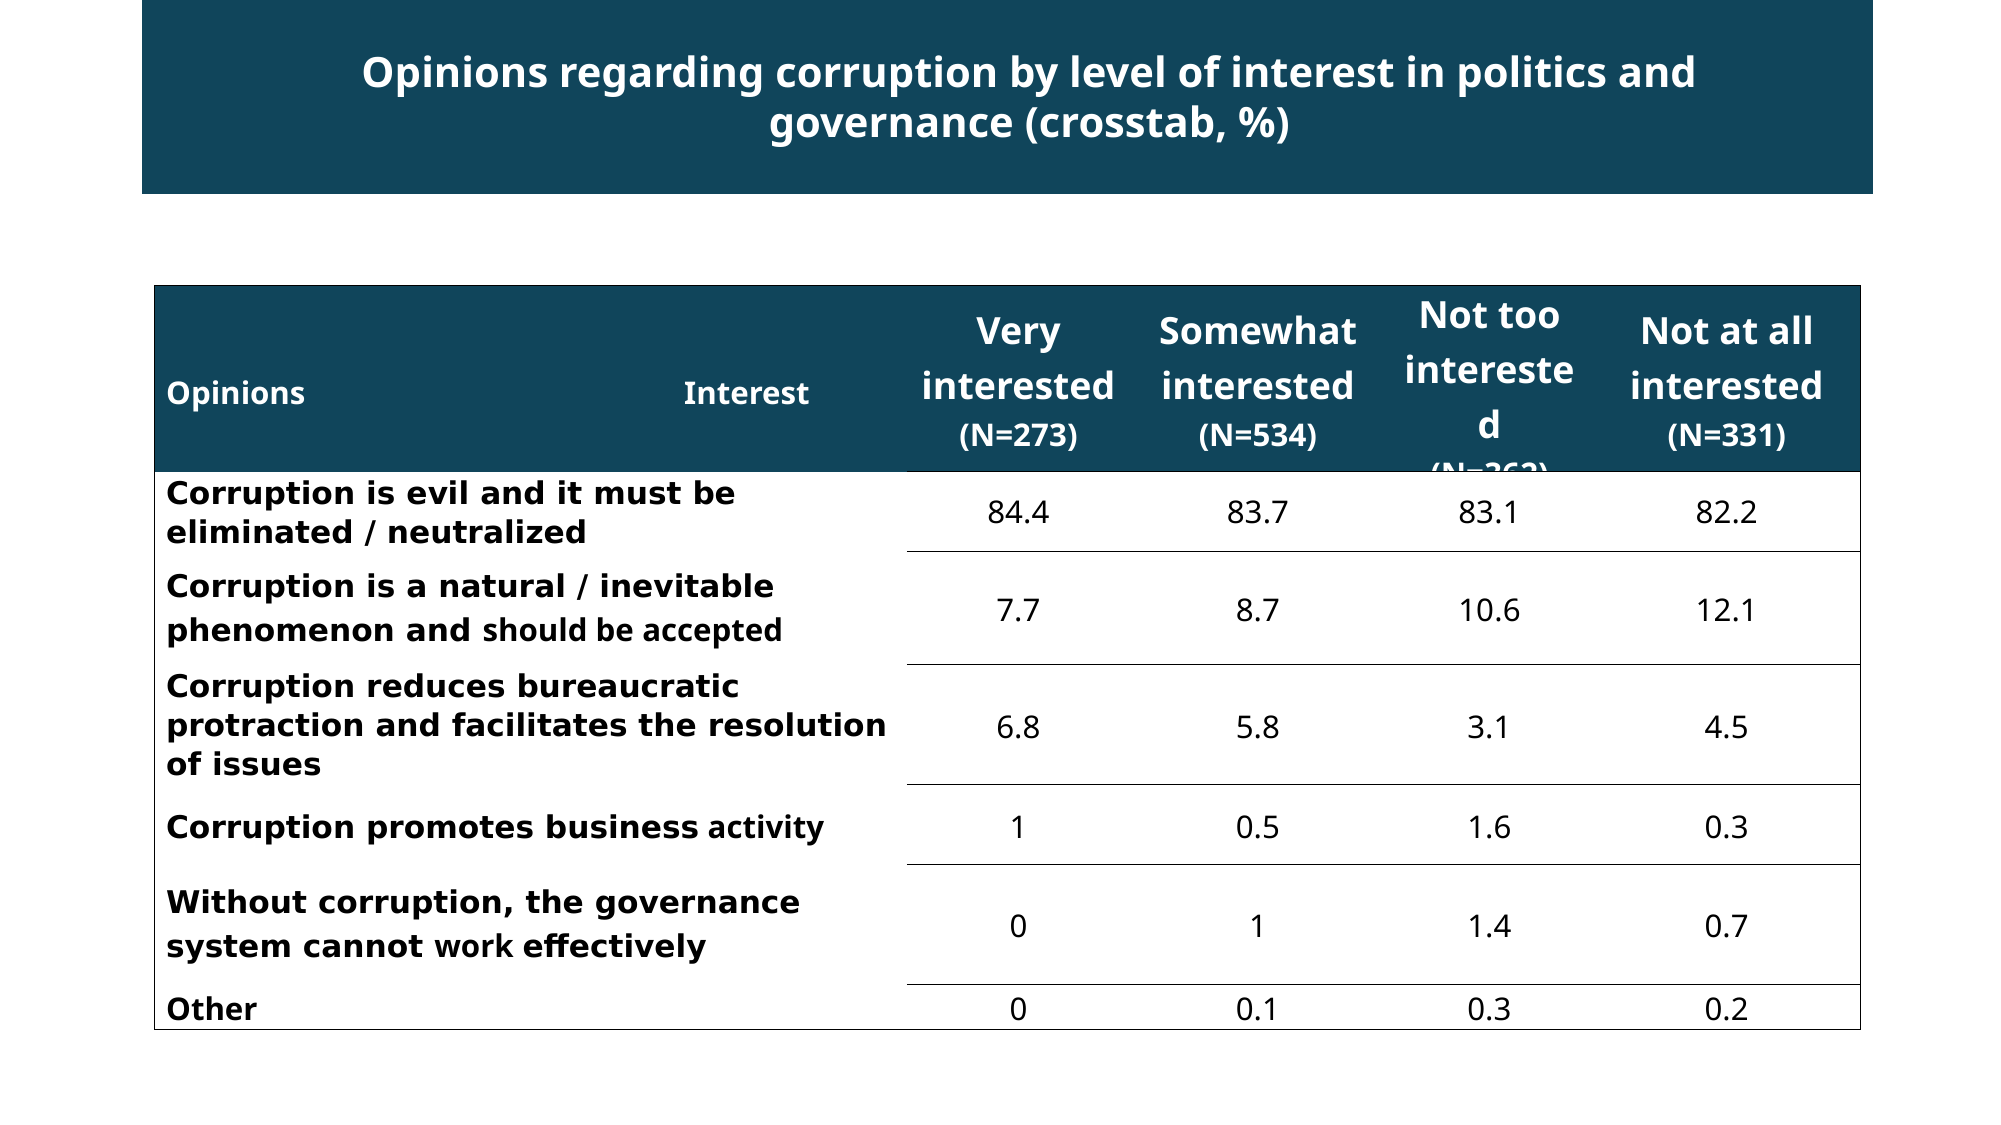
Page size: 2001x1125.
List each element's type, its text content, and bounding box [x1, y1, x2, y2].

table_cell 4.5 [1593, 665, 1860, 784]
table_cell Corruption is evil and it must be eliminated / neutralized [155, 472, 907, 552]
table_cell 0.5 [1130, 785, 1386, 864]
table_cell 1 [907, 785, 1130, 864]
table_cell 5.8 [1130, 665, 1386, 784]
table_cell 0.1 [1130, 985, 1386, 1029]
table_cell 10.6 [1386, 552, 1593, 664]
table_cell Corruption reduces bureaucratic protraction and facilitates the resolution of issues [155, 664, 907, 785]
table_cell 82.2 [1593, 472, 1860, 551]
table_cell 0.7 [1593, 865, 1860, 984]
table_header Somewhat interested (N=534) [1130, 286, 1386, 471]
table_cell 6.8 [907, 665, 1130, 784]
table_cell 83.1 [1386, 472, 1593, 551]
table_header Opinions Interest [155, 286, 907, 472]
table_cell 0.3 [1386, 985, 1593, 1029]
table_cell 1.4 [1386, 865, 1593, 984]
table_cell Without corruption, the governance system cannot work effectively [155, 864, 907, 984]
table_cell 1.6 [1386, 785, 1593, 864]
table_cell 83.7 [1130, 472, 1386, 551]
table_cell 12.1 [1593, 552, 1860, 664]
table_cell Other [155, 984, 907, 1029]
table_cell 7.7 [907, 552, 1130, 664]
table_cell 3.1 [1386, 665, 1593, 784]
table_cell Corruption is a natural / inevitable phenomenon and should be accepted [155, 552, 907, 664]
table_cell 0 [907, 985, 1130, 1029]
text_box [140, 0, 1875, 197]
table_cell 8.7 [1130, 552, 1386, 664]
table_cell 0 [907, 865, 1130, 984]
table_cell 84.4 [907, 472, 1130, 551]
table_header Very interested (N=273) [907, 286, 1130, 471]
table_header Not at all interested (N=331) [1593, 286, 1860, 471]
table_cell 1 [1130, 865, 1386, 984]
table_cell 0.2 [1593, 985, 1860, 1029]
table_cell Corruption promotes business activity [155, 785, 907, 864]
table_header Not too interested (N=362) [1386, 286, 1593, 471]
text_box Opinions regarding corruption by level of interest in politics and governance (crosstab, %) [283, 38, 1775, 154]
table_cell 0.3 [1593, 785, 1860, 864]
